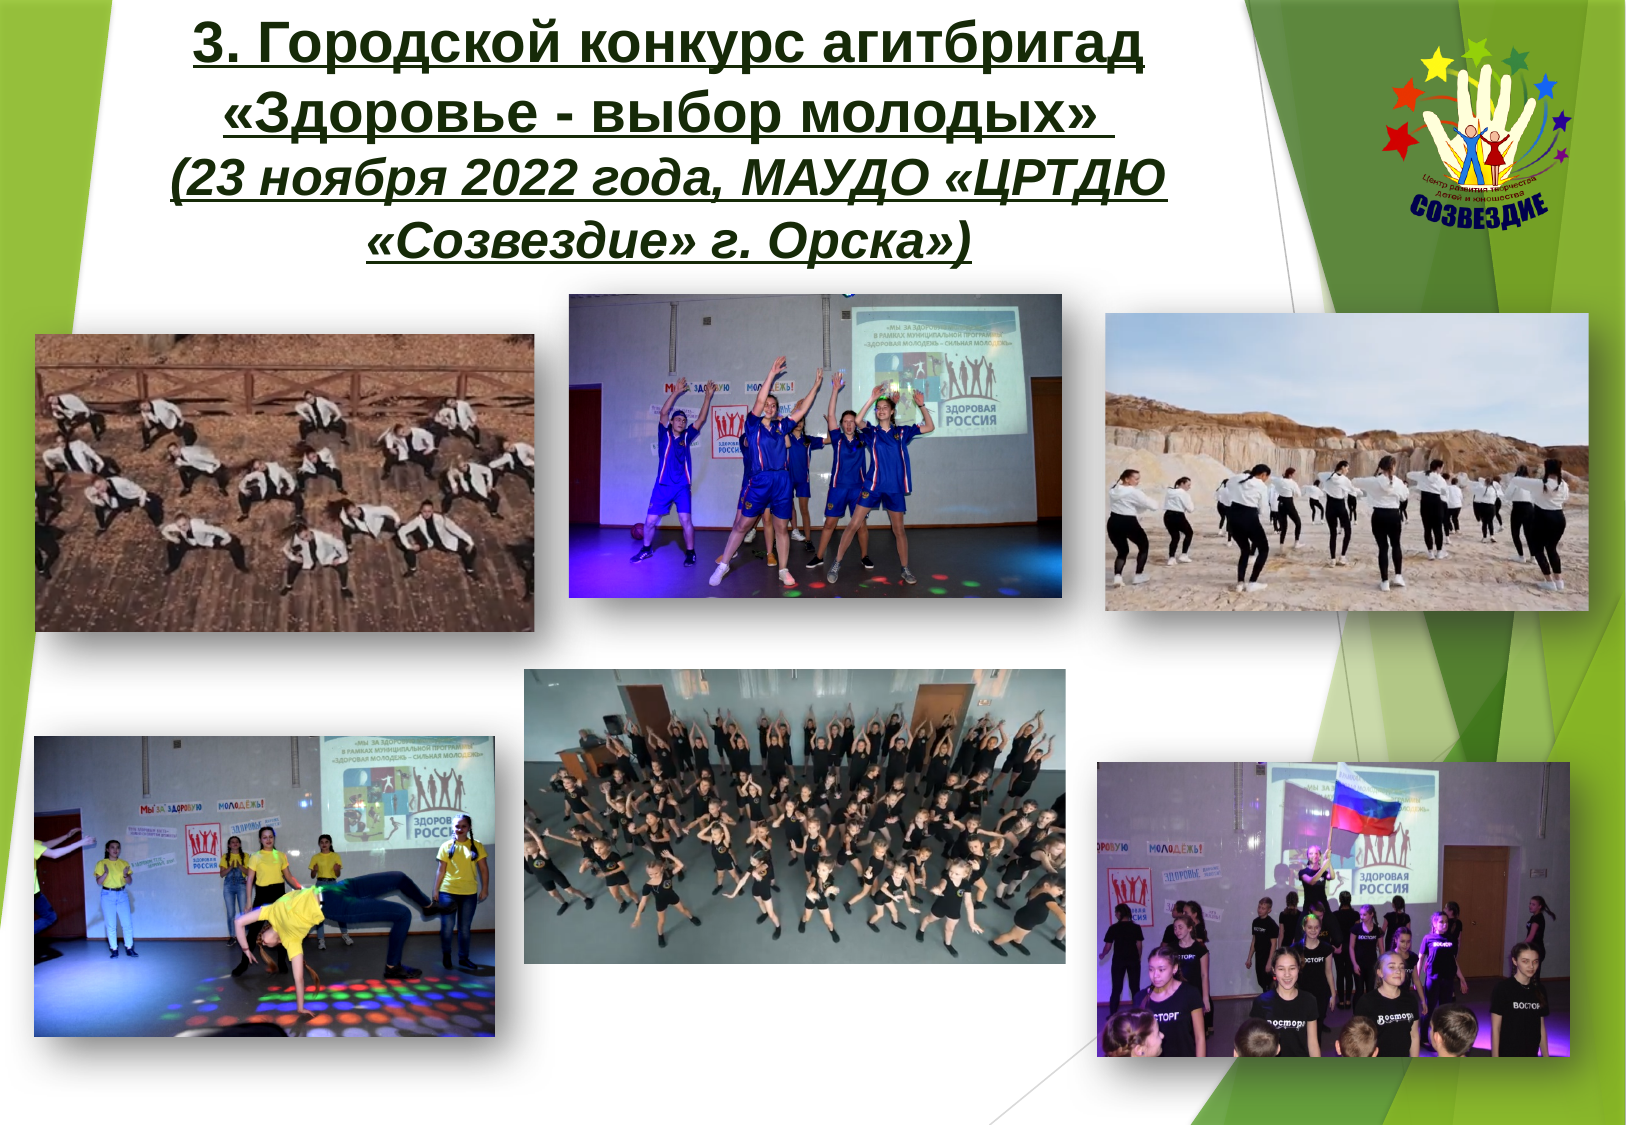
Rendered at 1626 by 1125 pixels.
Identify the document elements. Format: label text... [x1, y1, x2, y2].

picture [1364, 25, 1594, 254]
picture [568, 294, 1063, 598]
picture [34, 735, 496, 1037]
picture [1096, 761, 1571, 1058]
picture [1104, 313, 1590, 612]
picture [523, 668, 1067, 964]
text_box 3. Городской конкурс агитбригад «Здоровье - выбор молодых» (23 ноября 2022 года, МАУДО «ЦРТДЮ «Созвездие» г. Орска») [60, 0, 1278, 277]
picture [34, 333, 535, 632]
